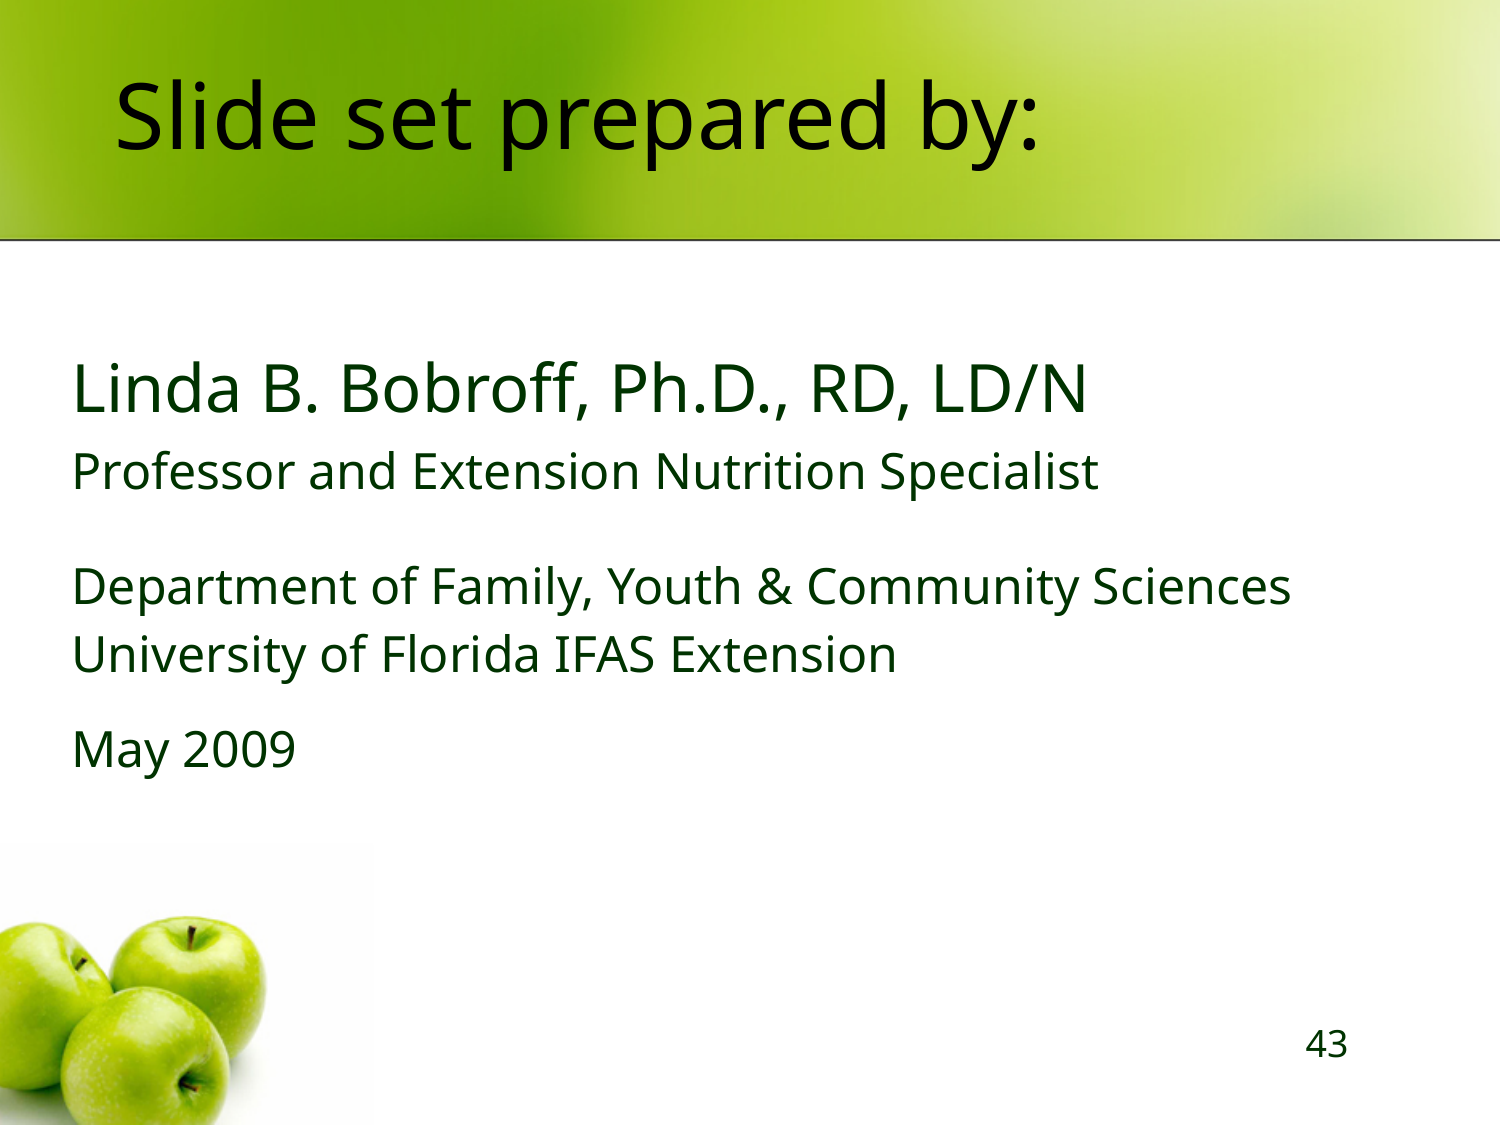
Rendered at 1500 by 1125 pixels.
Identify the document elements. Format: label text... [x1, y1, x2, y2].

list Linda B. Bobroff, Ph.D., RD, LD/N Professor and Extension Nutrition Specialist Department of Family, Youth & Community Sciences University of Florida IFAS Extension May 2009 [0, 312, 1463, 951]
title Slide set prepared by: [99, 37, 1438, 188]
picture [0, 0, 1500, 1125]
